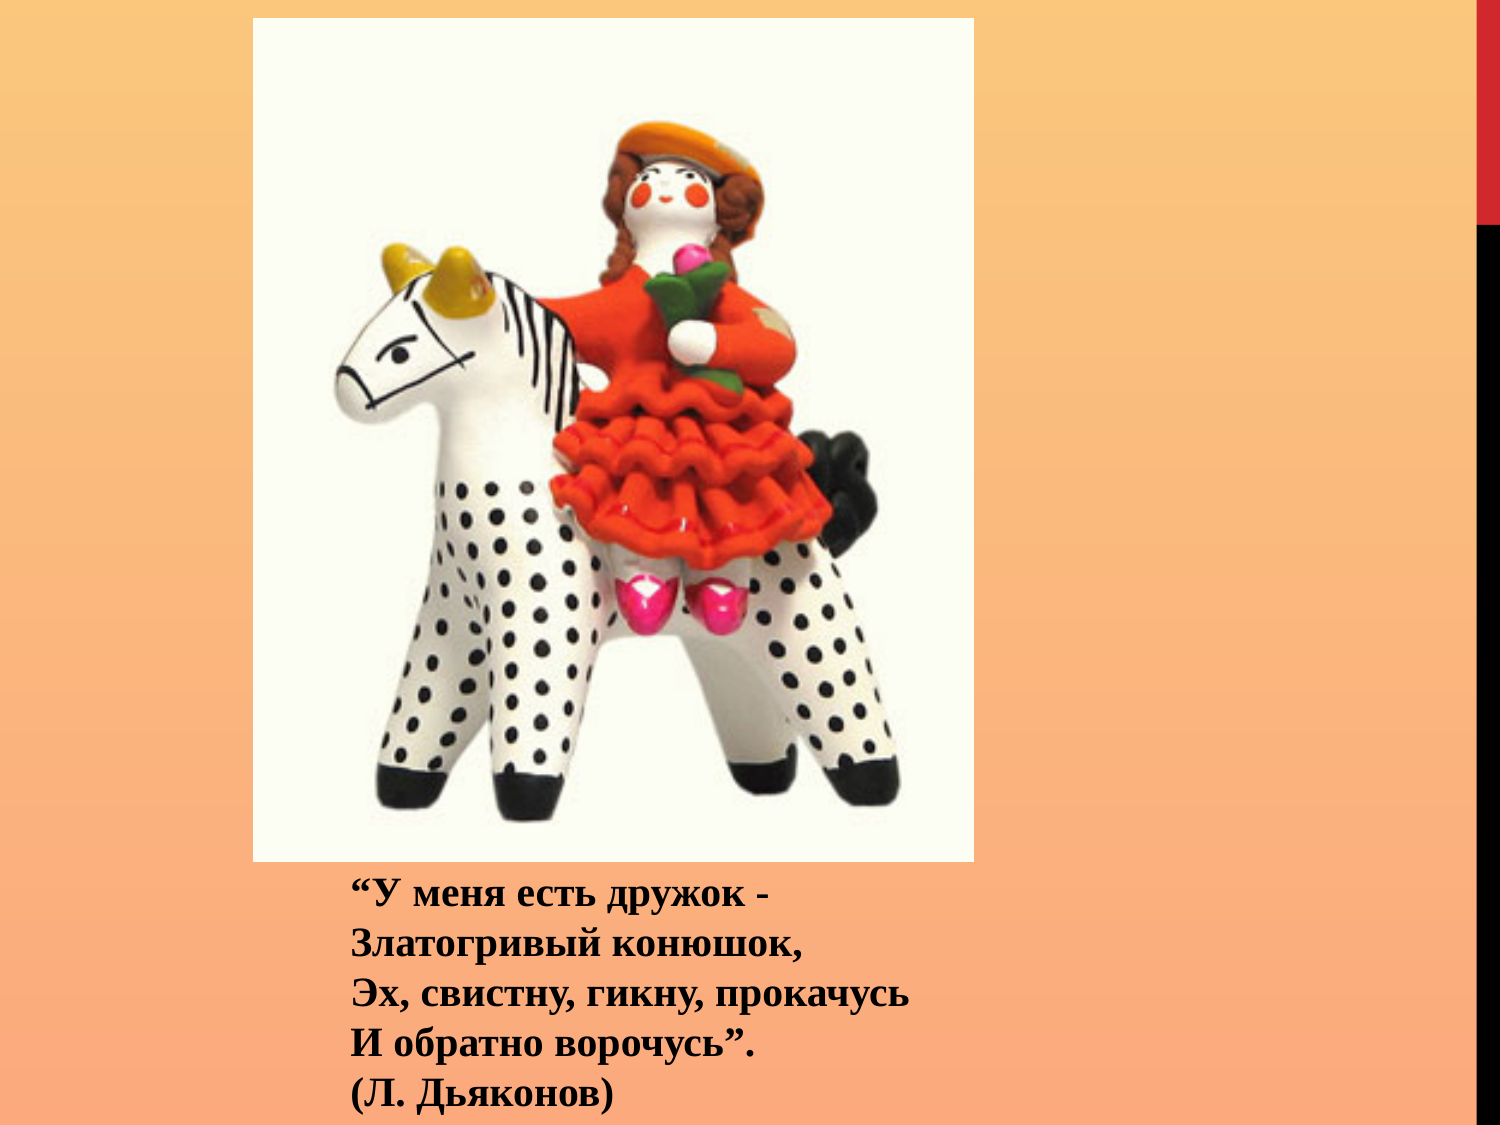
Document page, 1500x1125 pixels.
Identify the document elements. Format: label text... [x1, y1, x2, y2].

text_box “У меня есть дружок - Златогривый конюшок, Эх, свистну, гикну, прокачусь И обратно ворочусь”. (Л. Дьяконов) [335, 857, 1086, 1123]
picture [253, 18, 975, 862]
